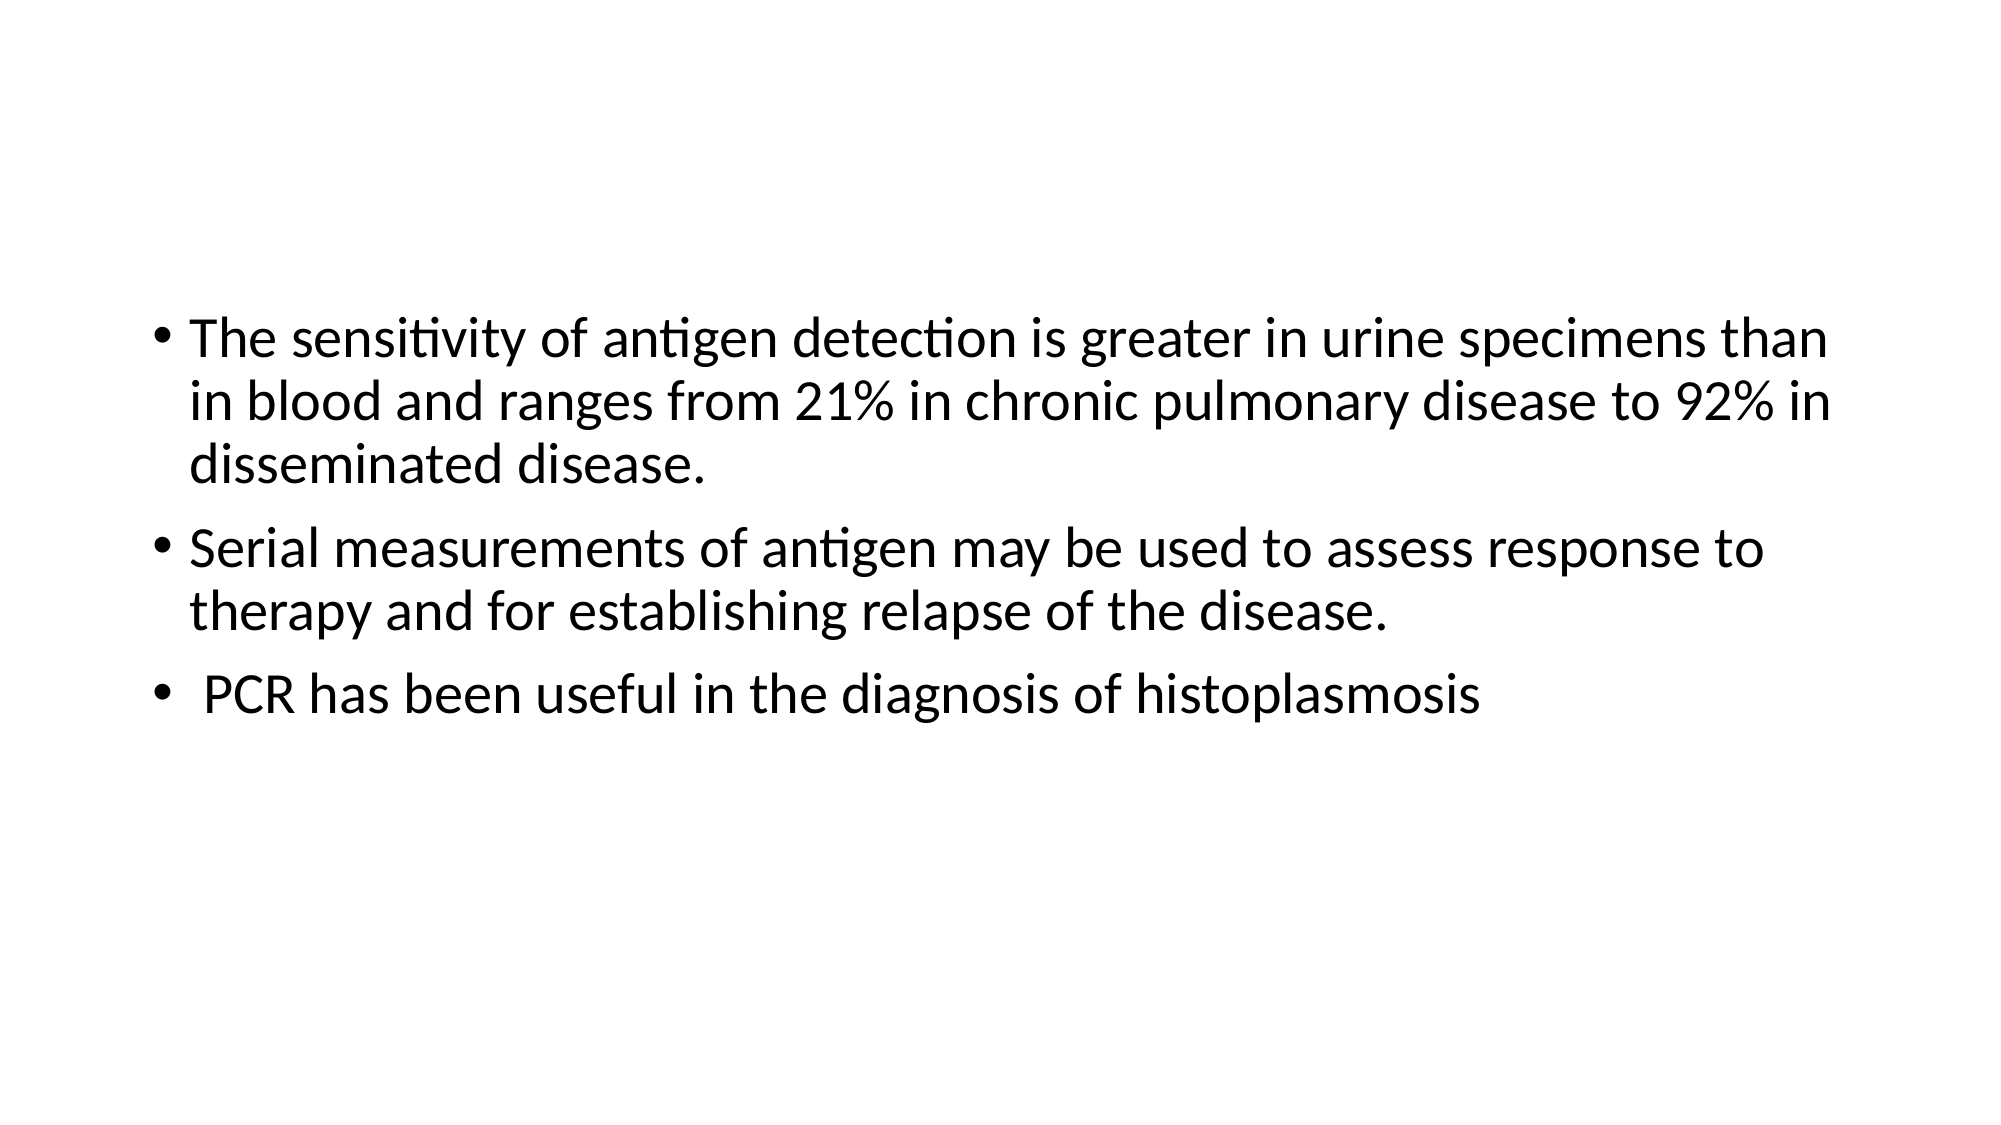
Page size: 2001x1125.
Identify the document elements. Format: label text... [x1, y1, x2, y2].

list The sensitivity of antigen detection is greater in urine specimens than in blood and ranges from 21% in chronic pulmonary disease to 92% in disseminated disease. Serial measurements of antigen may be used to assess response to therapy and for establishing relapse of the disease. PCR has been useful in the diagnosis of histoplasmosis [137, 299, 1863, 1014]
